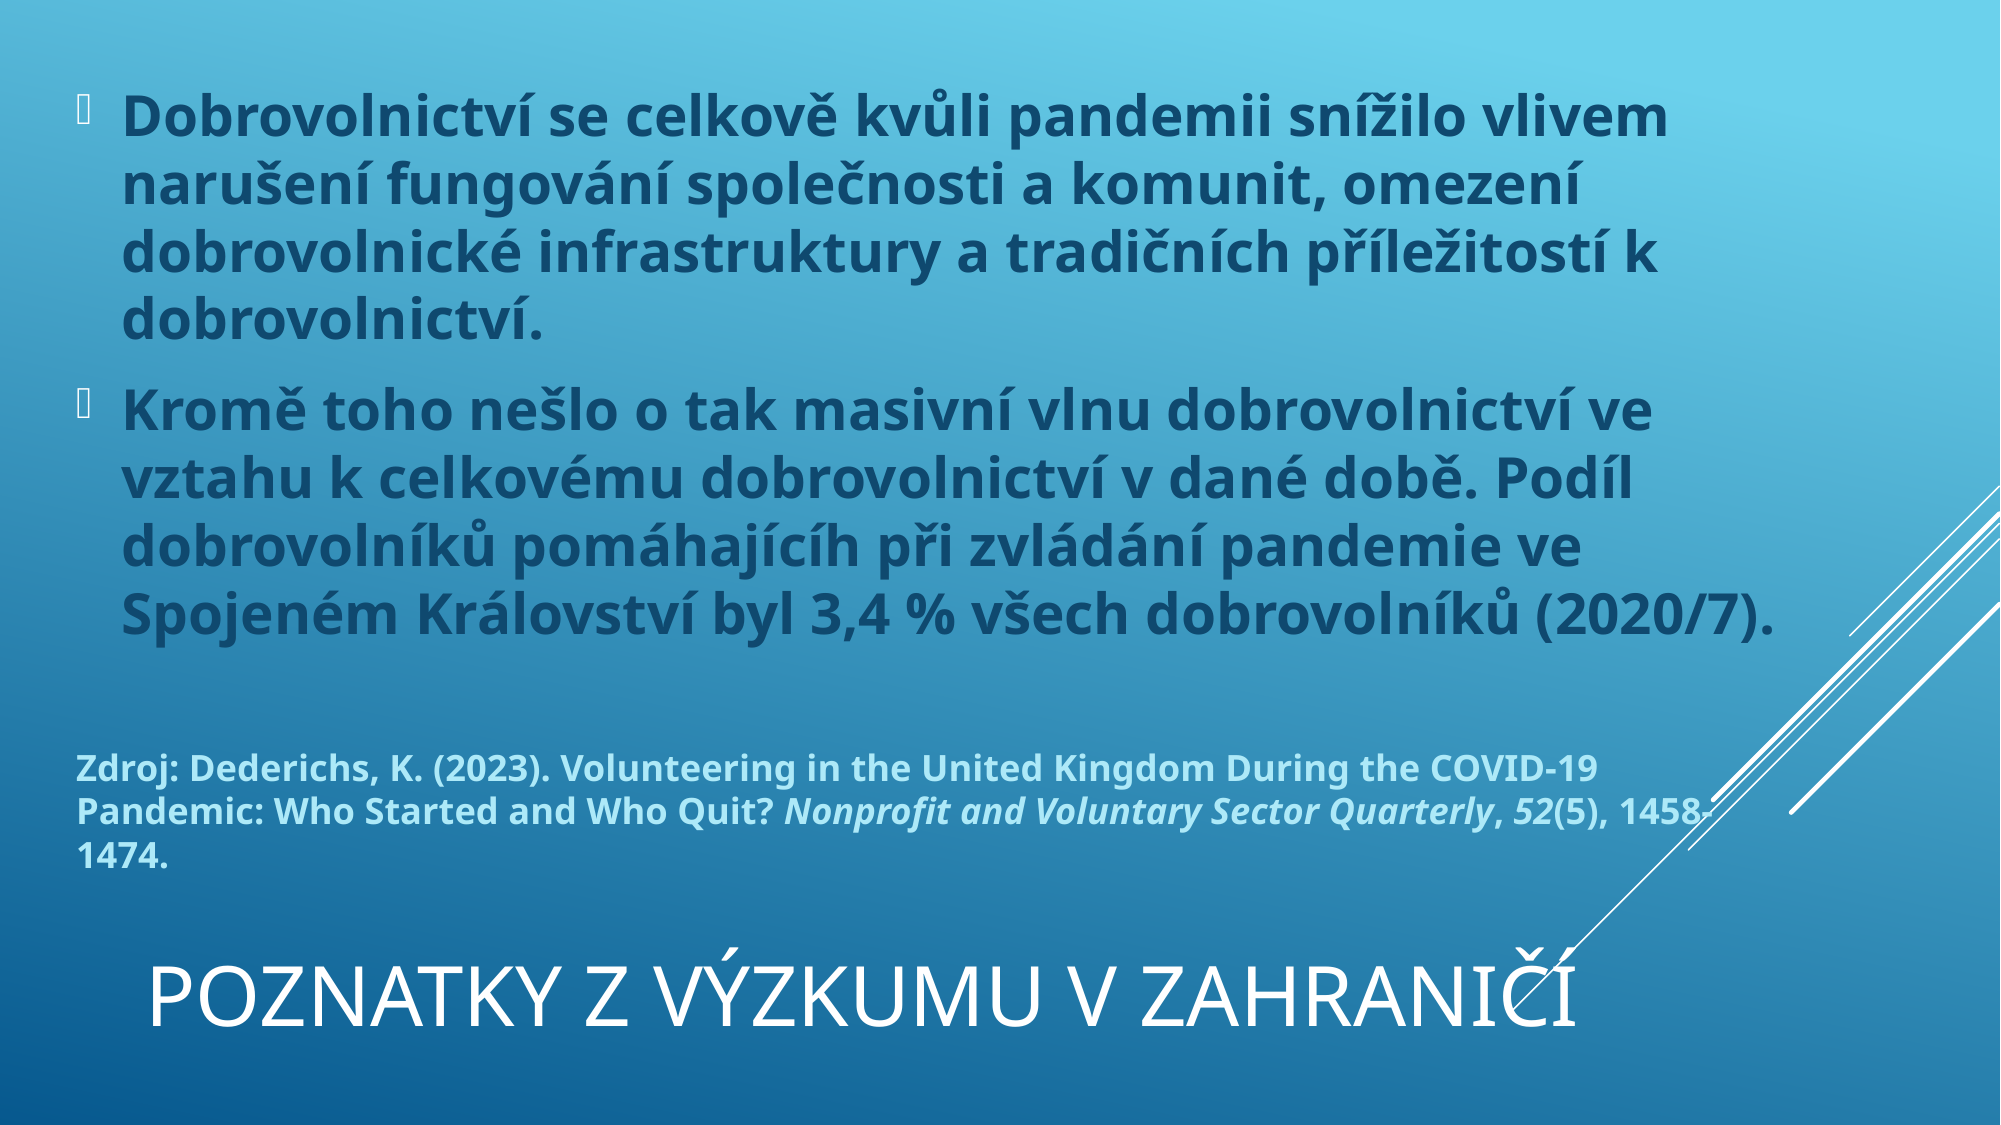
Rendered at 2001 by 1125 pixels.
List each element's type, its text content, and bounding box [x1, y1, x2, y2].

list Dobrovolnictví se celkově kvůli pandemii snížilo vlivem narušení fungování společnosti a komunit, omezení dobrovolnické infrastruktury a tradičních příležitostí k dobrovolnictví. Kromě toho nešlo o tak masivní vlnu dobrovolnictví ve vztahu k celkovému dobrovolnictví v dané době. Podíl dobrovolníků pomáhajícíh při zvládání pandemie ve Spojeném Království byl 3,4 % všech dobrovolníků (2020/7). Zdroj: Dederichs, K. (2023). Volunteering in the United Kingdom During the COVID-19 Pandemic: Who Started and Who Quit? Nonprofit and Voluntary Sector Quarterly, 52(5), 1458-1474. [61, 34, 1796, 921]
title Poznatky z výzkumu v zahraničí [130, 920, 1807, 1066]
